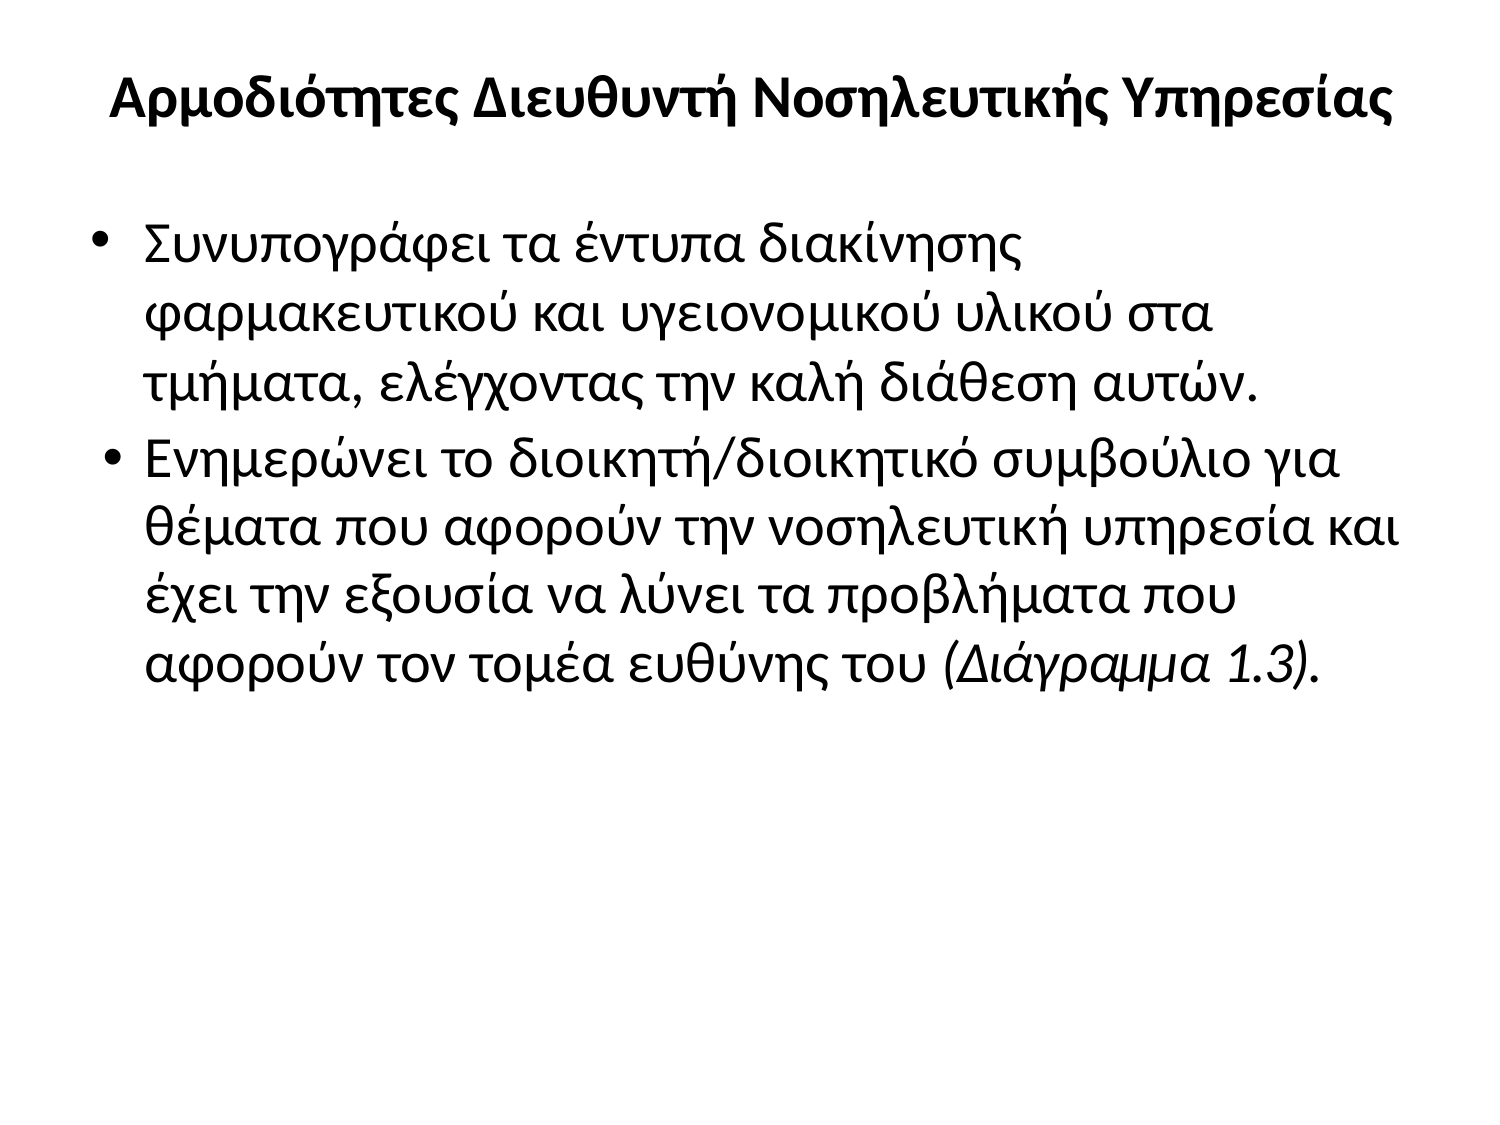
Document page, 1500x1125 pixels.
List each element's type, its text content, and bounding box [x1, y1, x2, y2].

list Συνυπογράφει τα έντυπα διακίνησης φαρμακευτικού και υγειονομικού υλικού στα τμήματα, ελέγχοντας την καλή διάθεση αυτών. Ενημερώνει το διοικητή/διοικητικό συμβούλιο για θέματα που αφορούν την νοσηλευτική υπηρεσία και έχει την εξουσία να λύνει τα προβλήματα που αφορούν τον τομέα ευθύνης του (Διάγραμμα 1.3). [75, 196, 1425, 917]
title Αρμοδιότητες Διευθυντή Νοσηλευτικής Υπηρεσίας [76, 19, 1427, 169]
